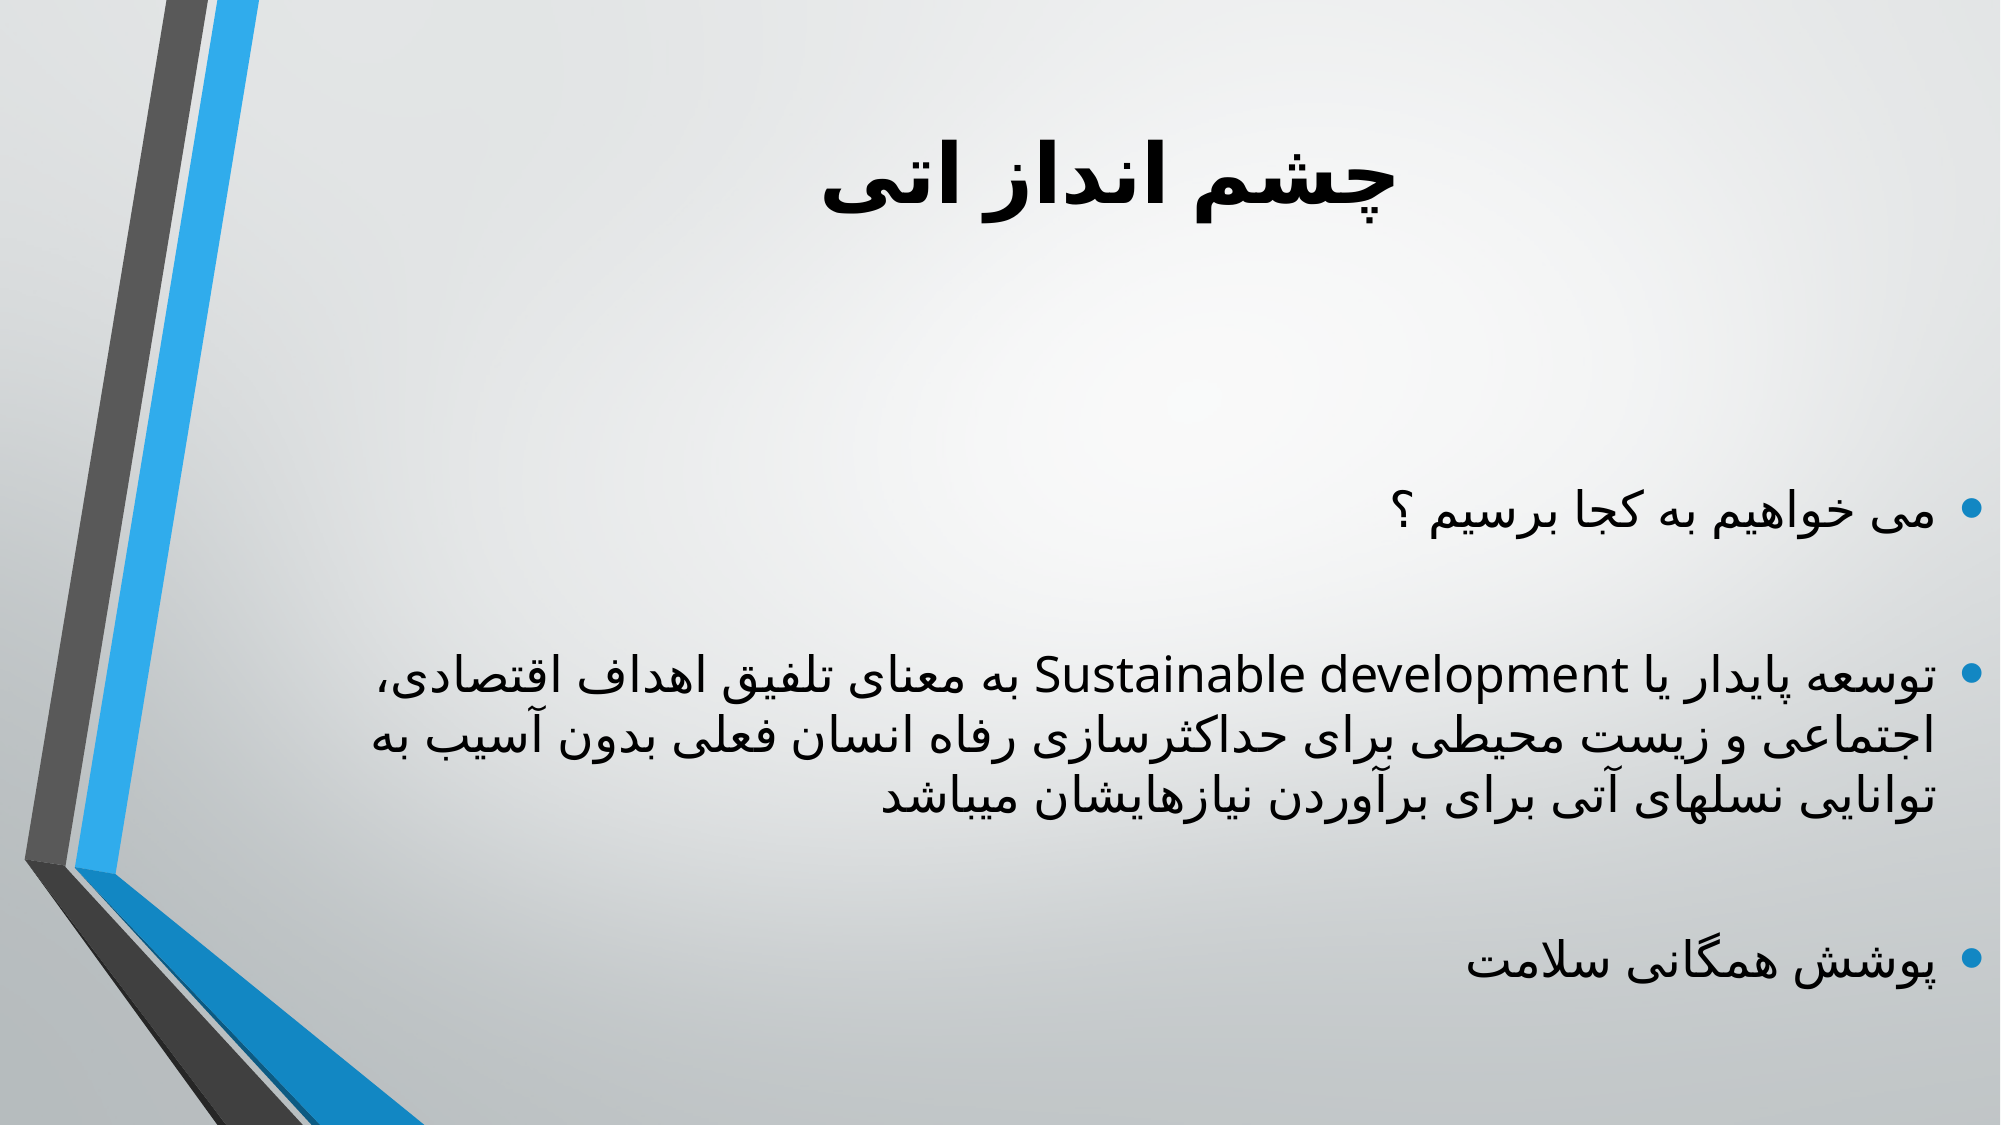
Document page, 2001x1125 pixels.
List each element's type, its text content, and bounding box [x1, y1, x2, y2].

title چشم انداز اتی [243, 0, 2000, 339]
list می خواهیم به کجا برسیم ؟ توسعه پایدار یا Sustainable development به معنای تلفیق اهداف اقتصادی، اجتماعی و زیست محیطی برای حداکثرسازی رفاه انسان فعلی بدون آسیب به توانایی نسلهای آتی برای برآوردن نیازهایشان میباشد پوشش همگانی سلامت [243, 339, 2000, 1125]
